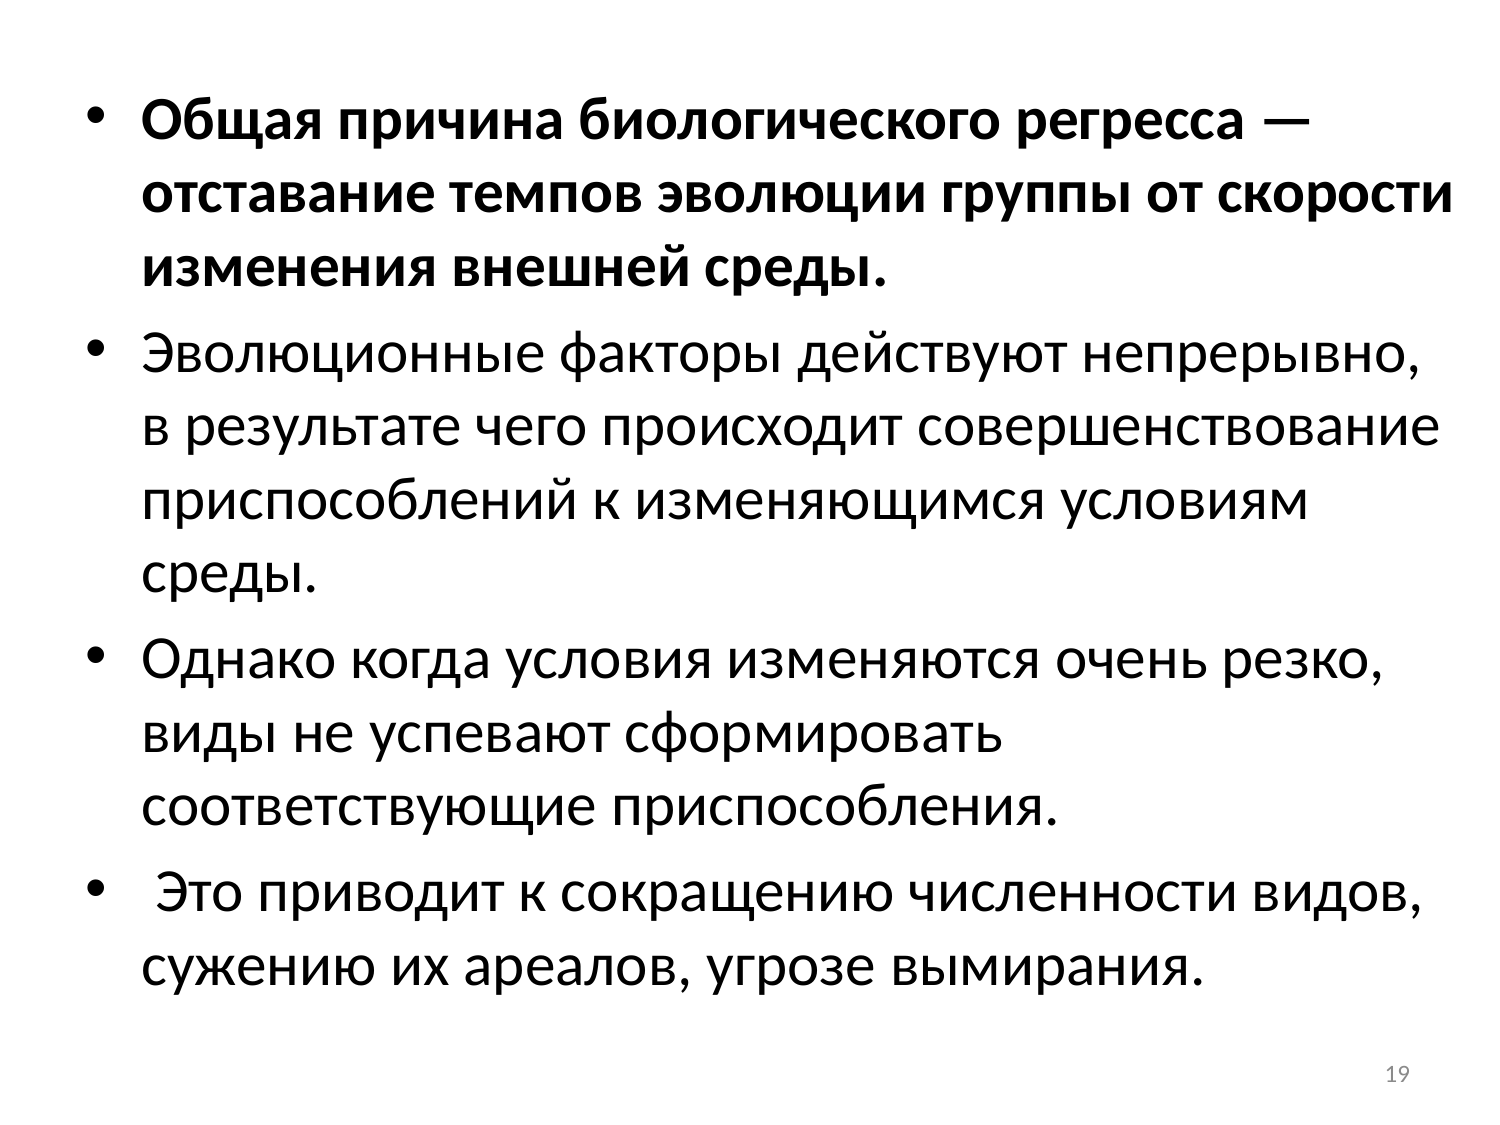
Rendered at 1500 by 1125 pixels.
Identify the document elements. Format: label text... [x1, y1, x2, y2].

slide_number 19 [1074, 1042, 1425, 1103]
list Общая причина биологического регресса — отставание темпов эволюции группы от скорости изменения внешней среды. Эволюционные факторы действуют непрерывно, в результате чего происходит совершенствование приспособлений к изменяющимся условиям среды. Однако когда условия изменяются очень резко, виды не успевают сформировать соответствующие приспособления. Это приводит к сокращению численности видов, сужению их ареалов, угрозе вымирания. [70, 70, 1471, 1014]
